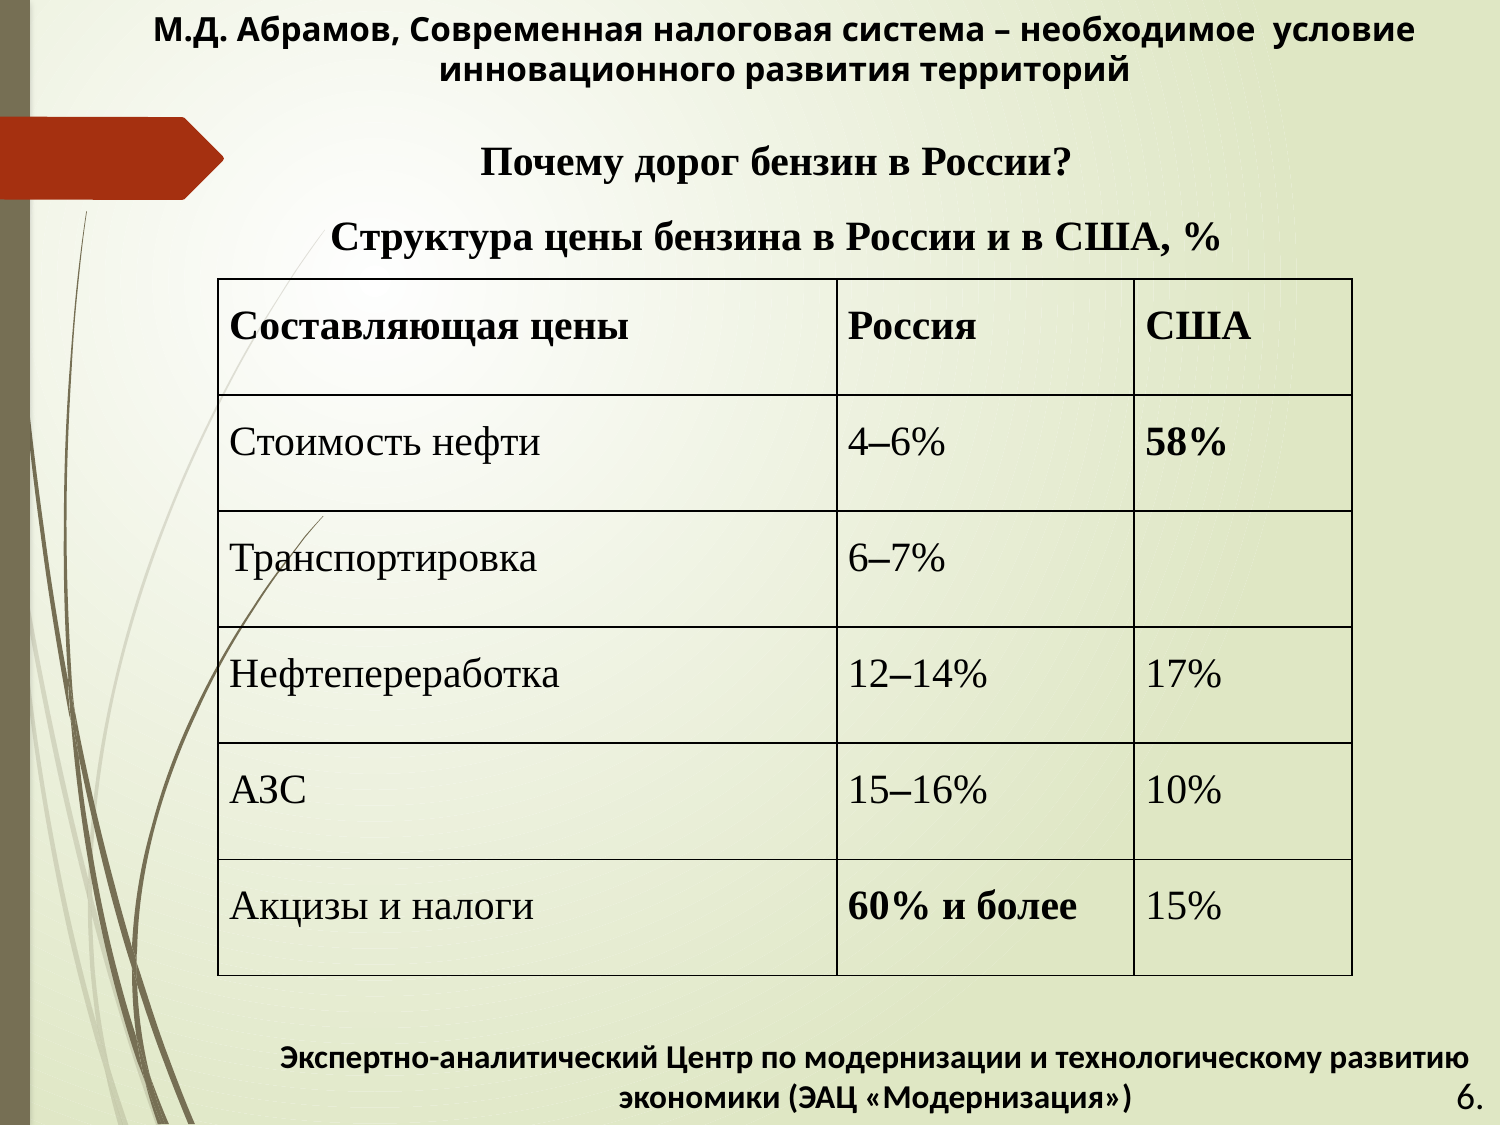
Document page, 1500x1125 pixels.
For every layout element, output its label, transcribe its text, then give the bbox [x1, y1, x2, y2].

table_header США [1135, 280, 1351, 394]
table_cell Транспортировка [219, 512, 836, 626]
table_cell Акцизы и налоги [219, 860, 836, 975]
text_box Экспертно-аналитический Центр по модернизации и технологическому развитию экономики (ЭАЦ «Модернизация») [235, 1028, 1500, 1123]
table_cell 4–6% [838, 396, 1133, 510]
table_cell 15–16% [838, 744, 1133, 859]
table_cell Нефтепереработка [219, 628, 836, 742]
text_box М.Д. Абрамов, Современная налоговая система – необходимое условие инновационного развития территорий [100, 0, 1470, 110]
table_cell 60% и более [838, 860, 1133, 975]
table_cell [1135, 512, 1351, 626]
table_header Составляющая цены [219, 280, 836, 394]
table_cell 17% [1135, 628, 1351, 742]
table_cell 10% [1135, 744, 1351, 859]
table_cell 6–7% [838, 512, 1133, 626]
table_cell 15% [1135, 860, 1351, 975]
text_box Почему дорог бензин в России? Структура цены бензина в России и в США, % [203, 110, 1306, 267]
table_cell АЗС [219, 744, 836, 859]
table_cell 12–14% [838, 628, 1133, 742]
table_cell 58% [1135, 396, 1351, 510]
table_header Россия [838, 280, 1133, 394]
table_cell Стоимость нефти [219, 396, 836, 510]
